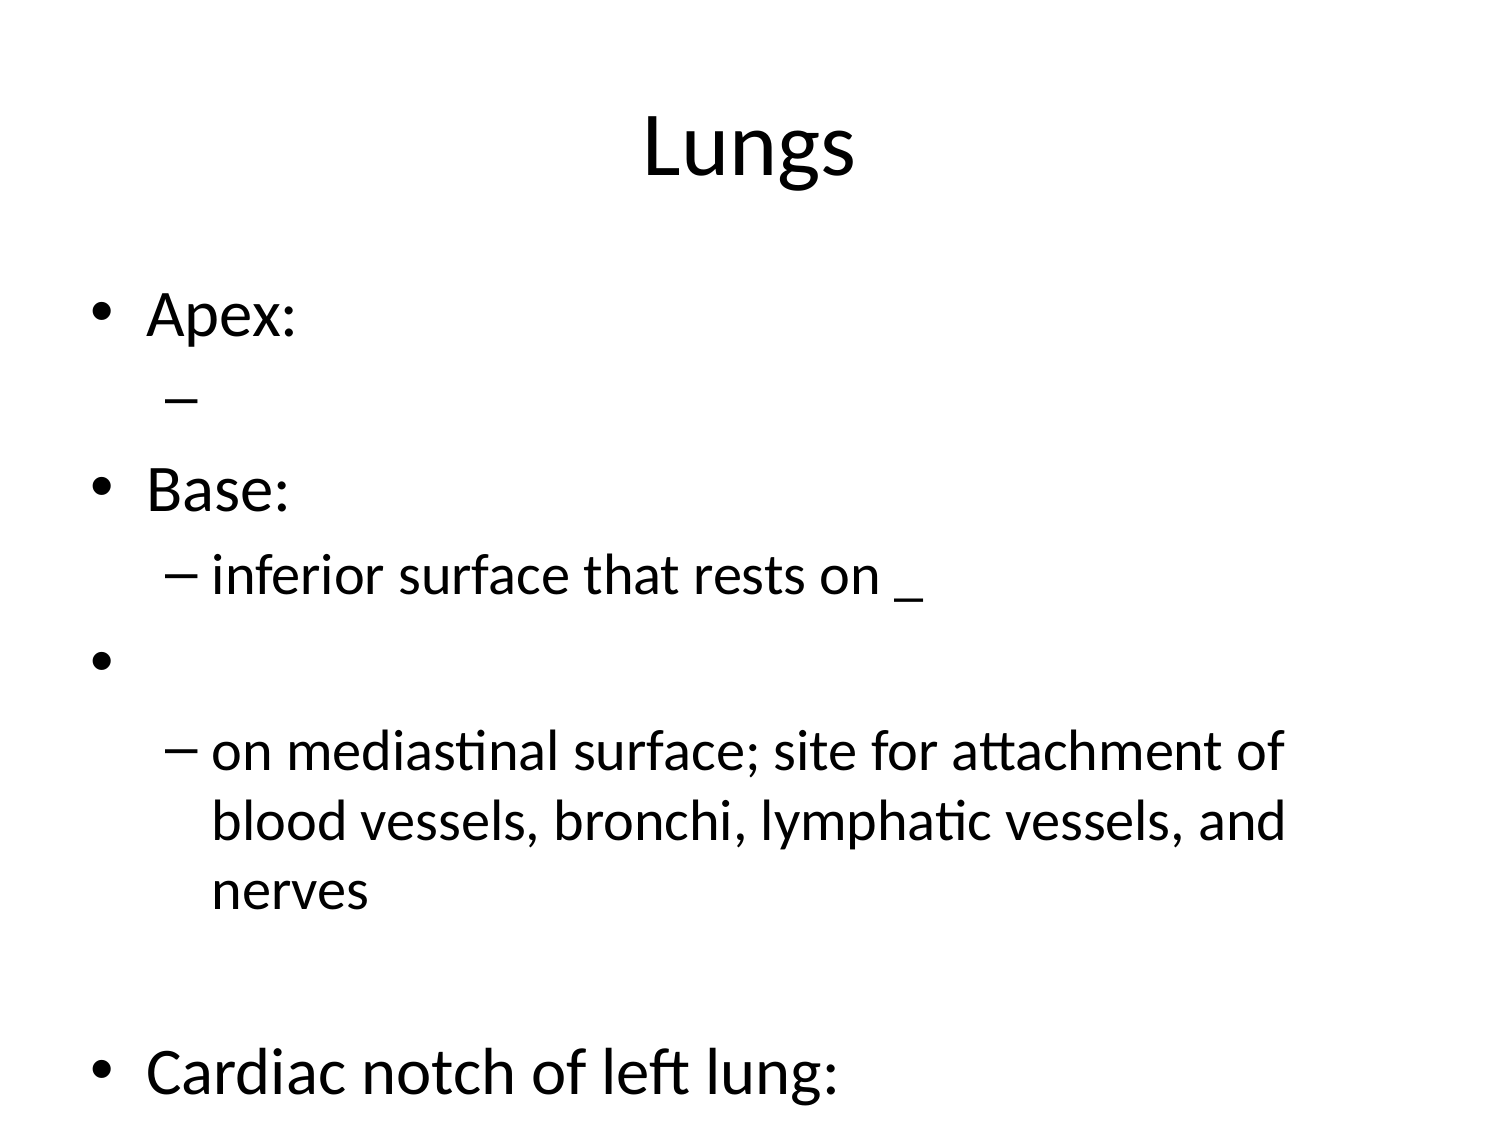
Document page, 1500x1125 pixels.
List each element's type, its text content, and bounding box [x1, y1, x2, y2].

title Lungs [75, 45, 1425, 233]
list Apex: Base: inferior surface that rests on _ on mediastinal surface; site for attachment of blood vessels, bronchi, lymphatic vessels, and nerves Cardiac notch of left lung: concavity that _ [75, 262, 1425, 1005]
